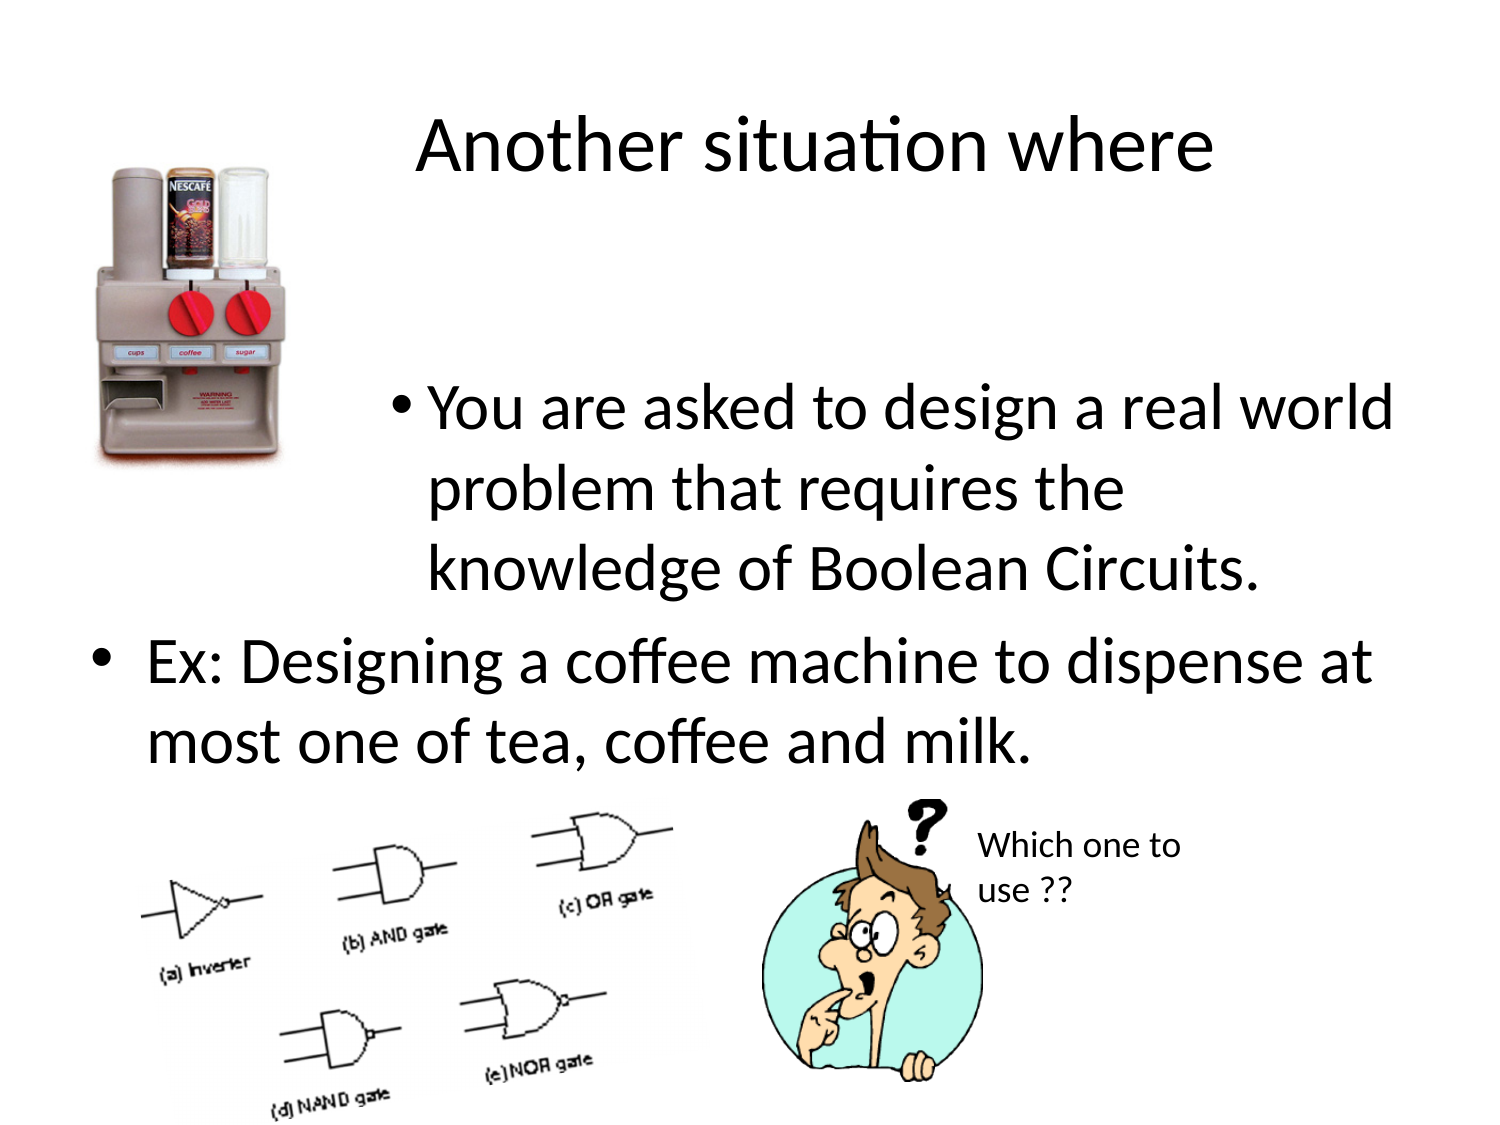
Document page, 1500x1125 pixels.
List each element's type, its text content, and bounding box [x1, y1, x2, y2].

picture [762, 799, 983, 1083]
picture [136, 796, 709, 1125]
text_box Which one to use ?? [987, 812, 1300, 918]
list You are asked to design a real world problem that requires the knowledge of Boolean Circuits. Ex: Designing a coffee machine to dispense at most one of tea, coffee and milk. [74, 262, 1426, 1006]
picture [0, 162, 379, 476]
title Another situation where [74, 44, 1426, 233]
